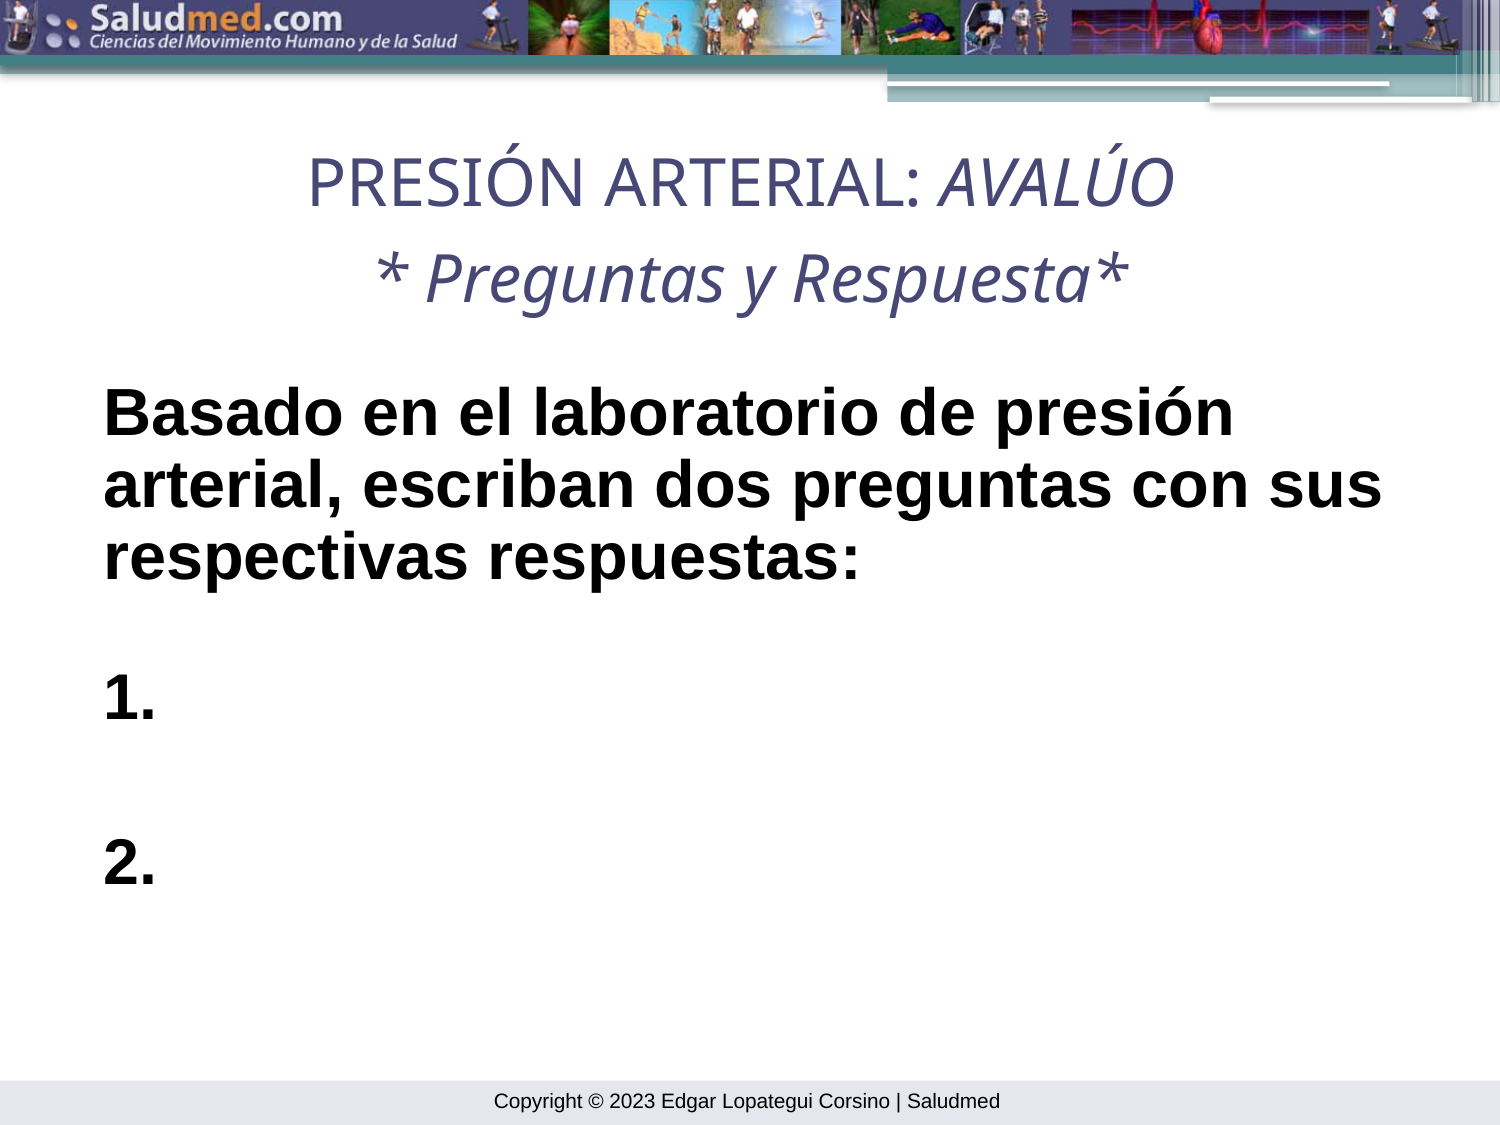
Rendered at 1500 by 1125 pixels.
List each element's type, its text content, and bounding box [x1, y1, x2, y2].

text_box Basado en el laboratorio de presión arterial, escriban dos preguntas con sus respectivas respuestas: 1. 2. [88, 370, 1447, 904]
text_box PRESIÓN ARTERIAL: AVALÚO * Preguntas y Respuesta* [0, 137, 1500, 303]
picture [0, 0, 1460, 55]
